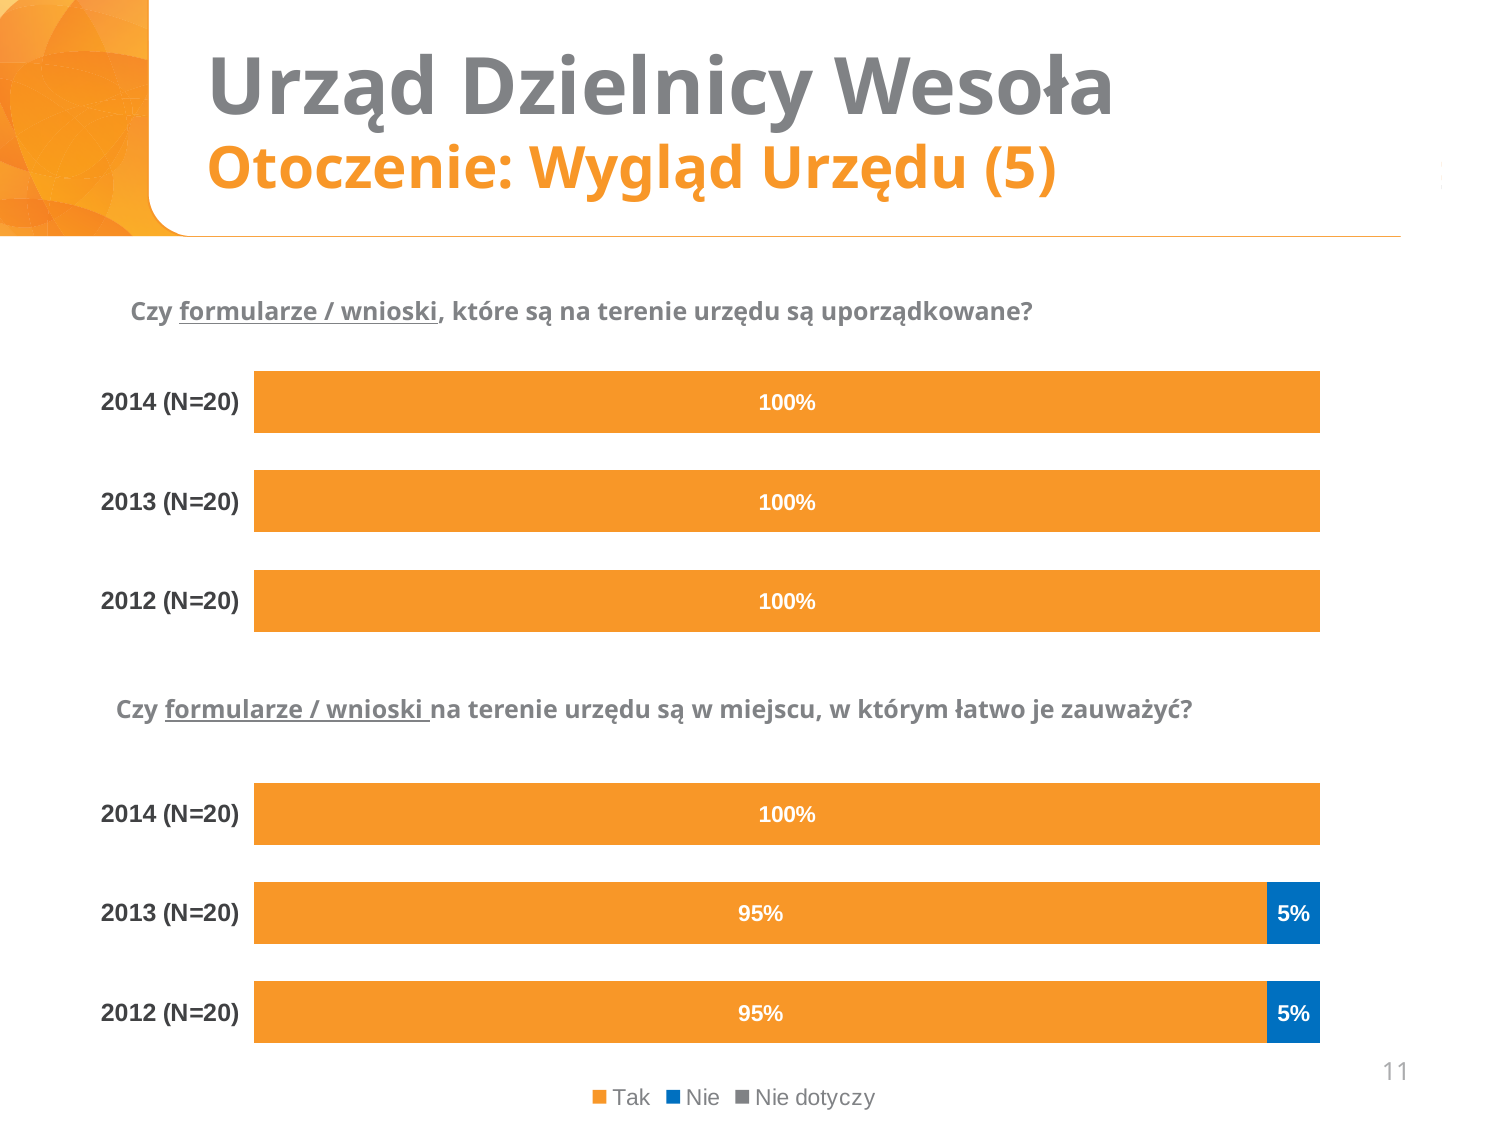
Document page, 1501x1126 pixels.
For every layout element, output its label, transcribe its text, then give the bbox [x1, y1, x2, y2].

title Urząd Dzielnicy Wesoła Otoczenie: Wygląd Urzędu (5) [147, 0, 1442, 237]
text_box Czy formularze / wnioski na terenie urzędu są w miejscu, w którym łatwo je zauważyć? [100, 712, 1341, 731]
picture [0, 0, 147, 237]
slide_number 11 [1370, 1042, 1426, 1103]
text_box Czy formularze / wnioski, które są na terenie urzędu są uporządkowane? [100, 288, 1412, 339]
chart [100, 351, 1365, 705]
chart [100, 762, 1365, 1117]
